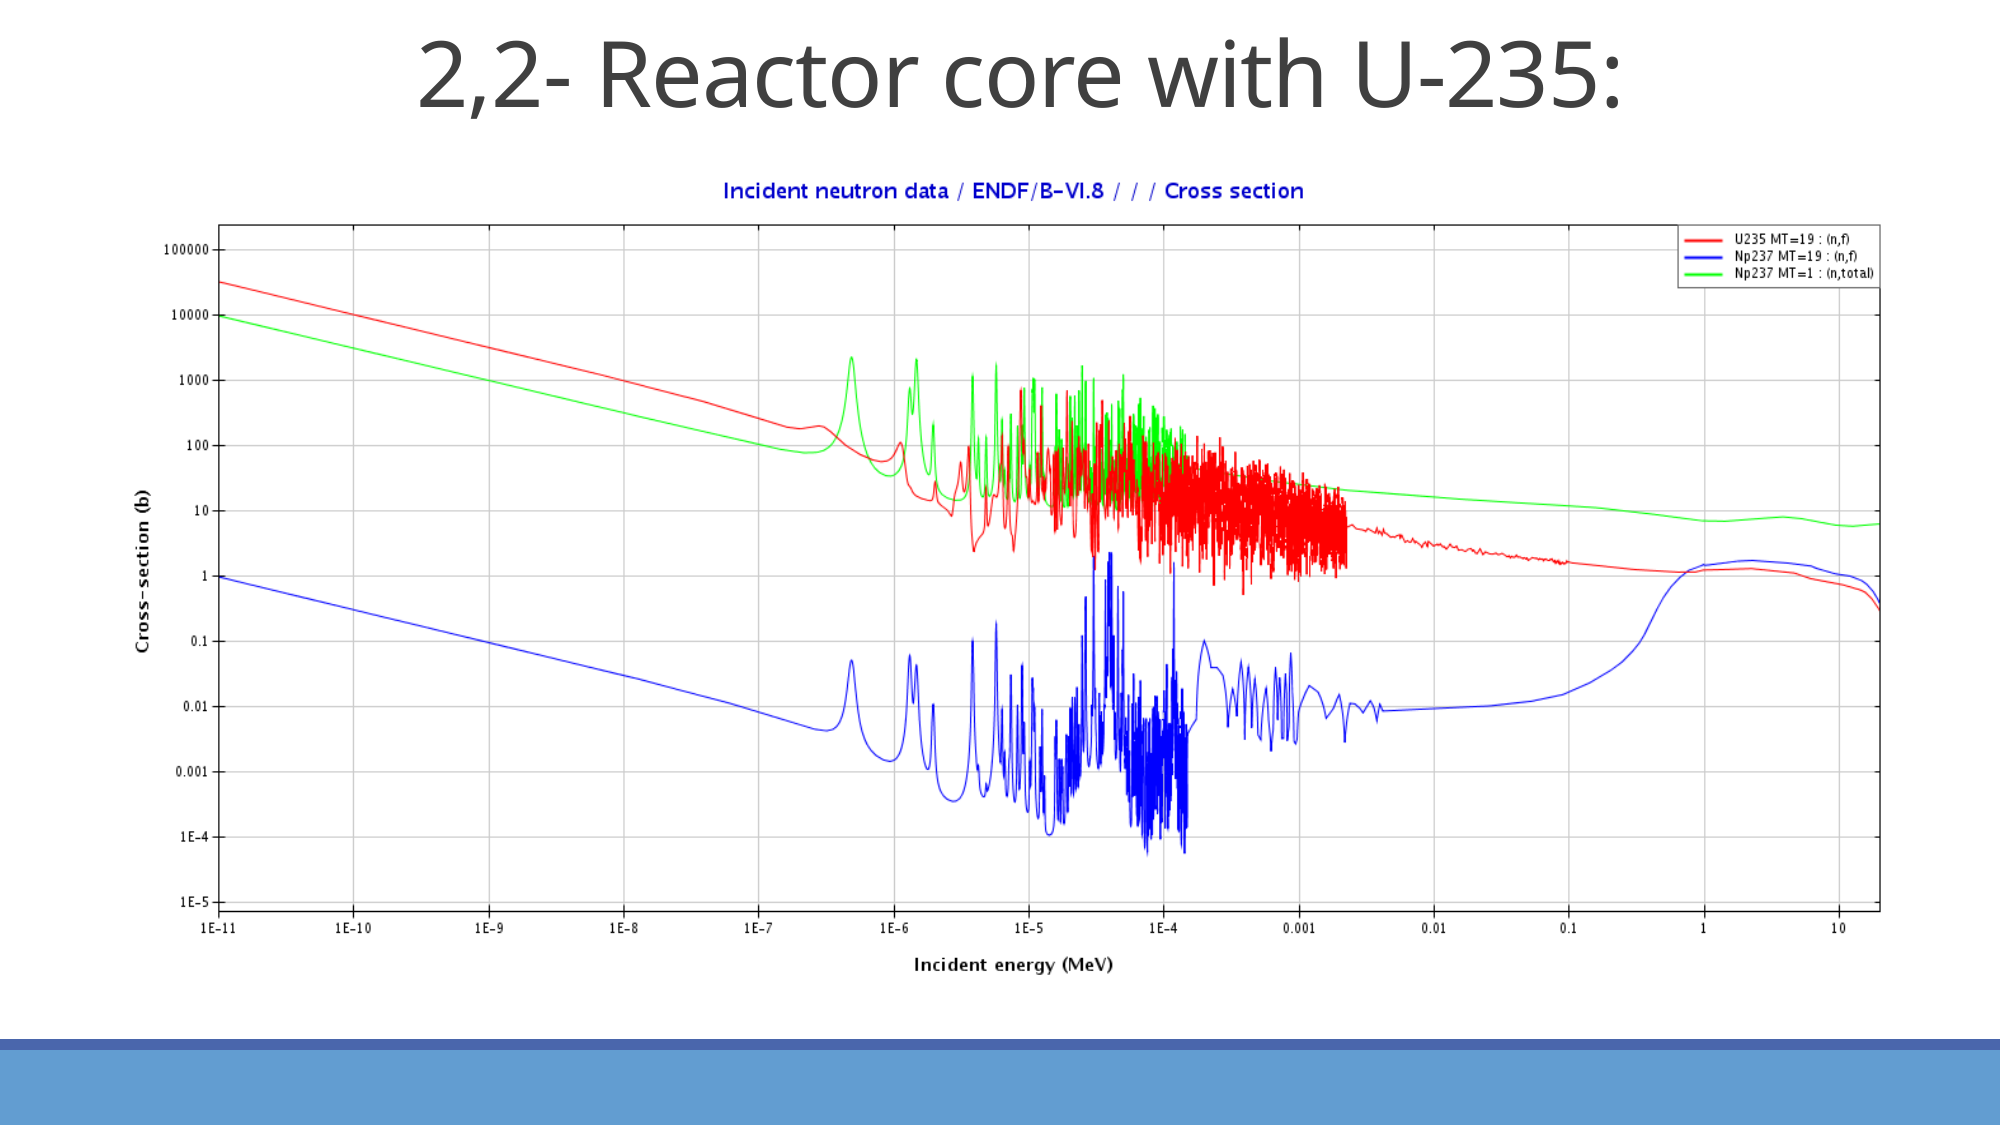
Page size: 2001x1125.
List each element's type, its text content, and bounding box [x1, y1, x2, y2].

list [117, 158, 1911, 988]
title 2,2- Reactor core with U-235: [195, 45, 1846, 134]
